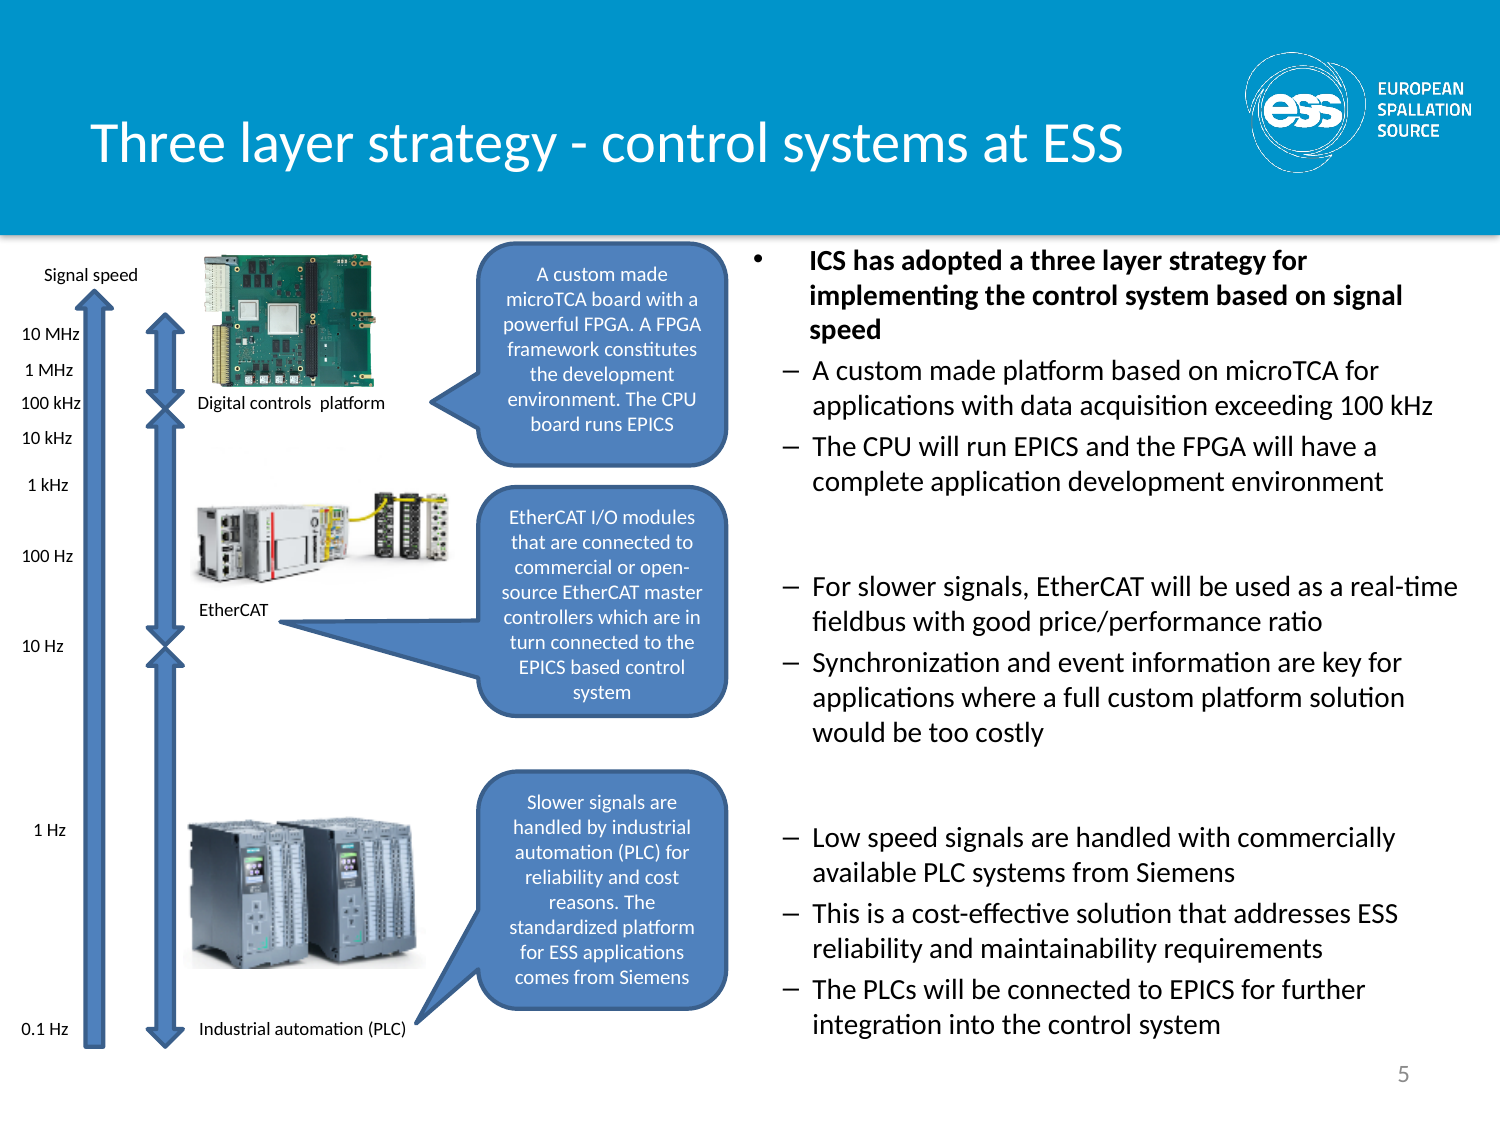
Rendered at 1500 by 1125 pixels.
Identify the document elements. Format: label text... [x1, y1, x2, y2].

title Three layer strategy - control systems at ESS [75, 45, 1247, 233]
text_box A custom made microTCA board with a powerful FPGA. A FPGA framework constitutes the development environment. The CPU board runs EPICS [429, 241, 729, 468]
text_box EtherCAT [184, 590, 476, 628]
text_box 10 MHz [6, 314, 113, 352]
text_box [74, 293, 115, 314]
picture [1422, 125, 1428, 134]
slide_number 5 [1074, 1042, 1425, 1103]
text_box 10 Hz [6, 626, 89, 664]
text_box EtherCAT I/O modules that are connected to commercial or open-source EtherCAT master controllers which are in turn connected to the EPICS based control system [278, 484, 729, 719]
text_box [145, 645, 185, 1049]
text_box [145, 406, 185, 646]
text_box Digital controls platform [183, 382, 458, 421]
text_box [83, 352, 106, 1049]
list ICS has adopted a three layer strategy for implementing the control system based on signal speed A custom made platform based on microTCA for applications with data acquisition exceeding 100 kHz The CPU will run EPICS and the FPGA will have a complete application development environment For slower signals, EtherCAT will be used as a real-time fieldbus with good price/performance ratio Synchronization and event information are key for applications where a full custom platform solution would be too costly Low speed signals are handled with commercially available PLC systems from Siemens This is a cost-effective solution that addresses ESS reliability and maintainability requirements The PLCs will be connected to EPICS for further integration into the control system [738, 233, 1495, 976]
text_box Industrial automation (PLC) [184, 1008, 480, 1047]
picture [1454, 83, 1458, 94]
picture [1443, 86, 1450, 93]
picture [1264, 94, 1342, 127]
text_box 100 Hz [6, 536, 89, 574]
text_box 1 MHz [9, 352, 92, 388]
picture [1398, 109, 1406, 115]
picture [1409, 104, 1415, 115]
text_box 1 kHz [12, 465, 95, 503]
picture [1418, 104, 1423, 115]
picture [1436, 104, 1444, 115]
text_box Signal speed [29, 255, 160, 293]
text_box [145, 312, 185, 409]
picture [1423, 83, 1430, 94]
picture [190, 447, 455, 591]
picture [1379, 83, 1385, 94]
picture [1432, 125, 1438, 136]
picture [182, 804, 426, 969]
text_box 100 kHz [5, 382, 101, 421]
text_box 0.1 Hz [6, 1008, 89, 1047]
text_box 10 kHz [6, 421, 89, 456]
picture [204, 253, 376, 387]
picture [1389, 104, 1393, 115]
picture [1400, 83, 1407, 94]
text_box Slower signals are handled by industrial automation (PLC) for reliability and cost reasons. The standardized platform for ESS applications comes from Siemens [414, 769, 729, 1026]
text_box 1 Hz [18, 810, 101, 848]
